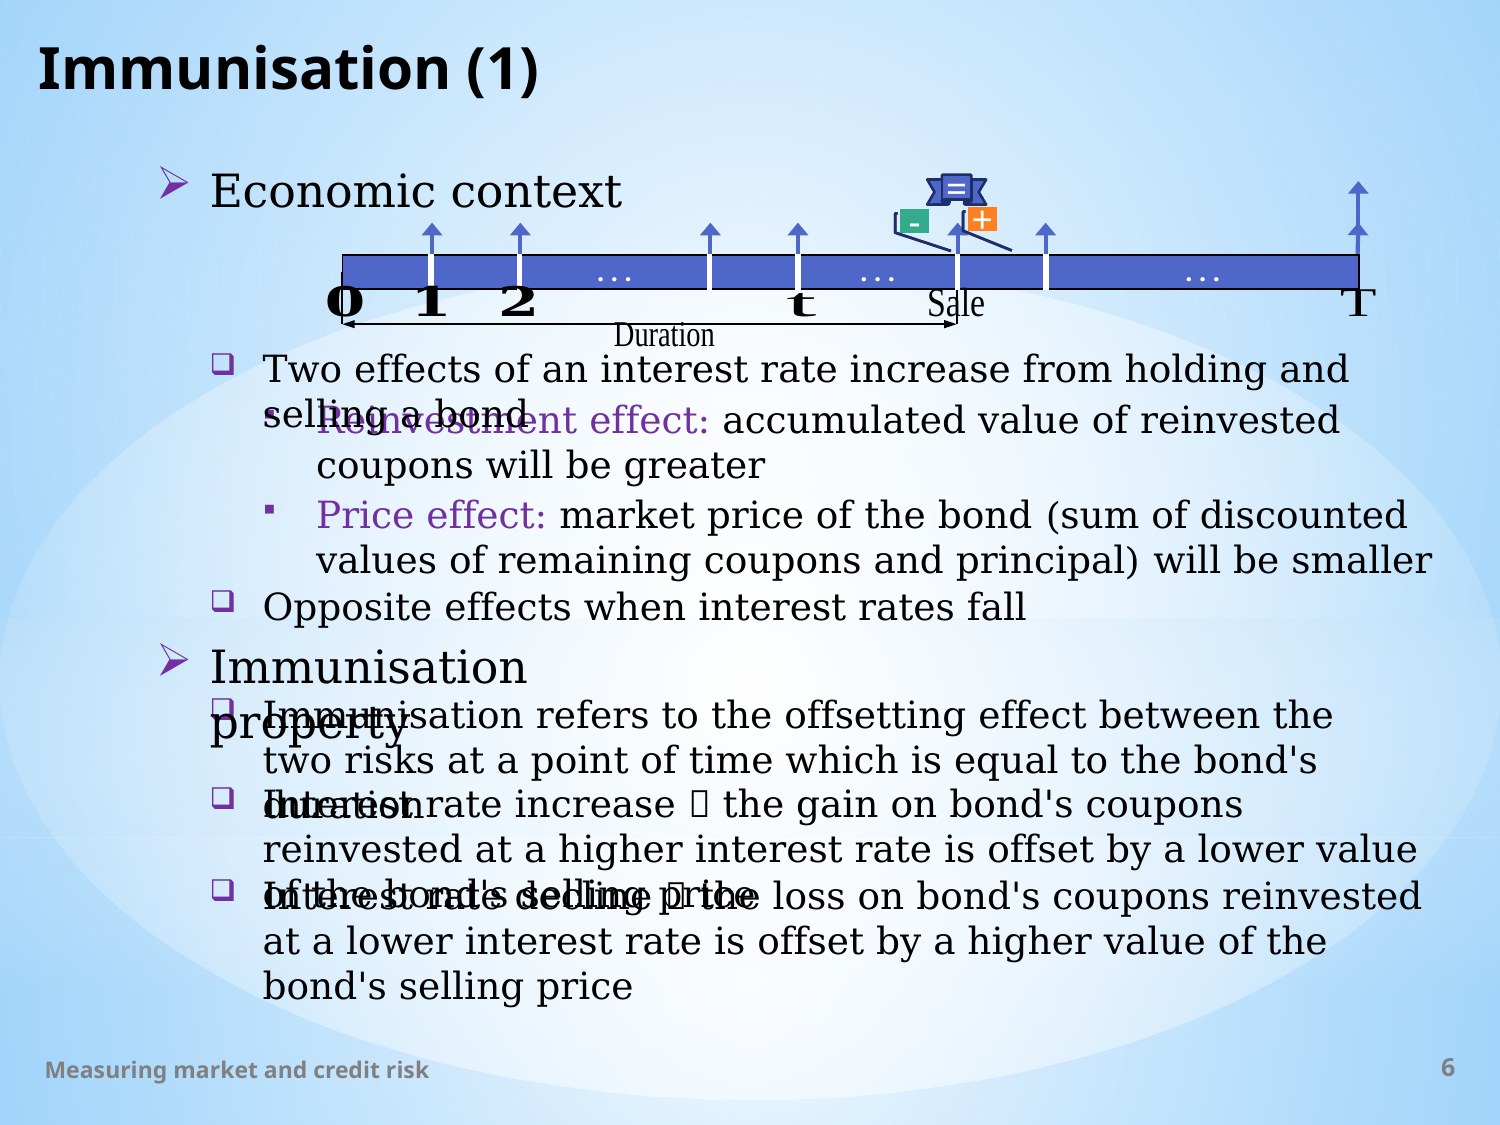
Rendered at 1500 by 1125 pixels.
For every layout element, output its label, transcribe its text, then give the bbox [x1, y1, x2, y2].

text_box Opposite effects when interest rates fall [194, 575, 1105, 636]
text_box Immunisation refers to the offsetting effect between the two risks at a point of time which is equal to the bond's duration [194, 683, 1376, 772]
text_box Price effect: market price of the bond (sum of discounted values of remaining coupons and principal) will be smaller [248, 483, 1461, 589]
text_box - [893, 209, 952, 253]
table_header [960, 256, 1043, 288]
text_box Interest rate increase  the gain on bond's coupons reinvested at a higher interest rate is offset by a lower value of the bond's selling price [194, 772, 1459, 864]
text_box = [926, 173, 988, 206]
table_header . . . [522, 256, 707, 288]
text_box Economic context [141, 153, 752, 224]
slide_number 6 [1175, 1039, 1471, 1099]
text_box Immunisation property [141, 630, 752, 756]
footer Measuring market and credit risk [29, 1039, 573, 1099]
table_header [434, 256, 517, 288]
title Immunisation (1) [23, 23, 750, 130]
text_box Two effects of an interest rate increase from holding and selling a bond [194, 338, 1461, 443]
table_header . . . [801, 256, 955, 288]
text_box + [961, 207, 1013, 252]
text_box Interest rate decline  the loss on bond's coupons reinvested at a lower interest rate is offset by a higher value of the bond's selling price [194, 864, 1461, 1014]
table_header [712, 256, 795, 288]
table_header . . . [1049, 256, 1358, 288]
text_box Reinvestment effect: accumulated value of reinvested coupons will be greater [248, 443, 1441, 483]
table_header [343, 256, 428, 288]
